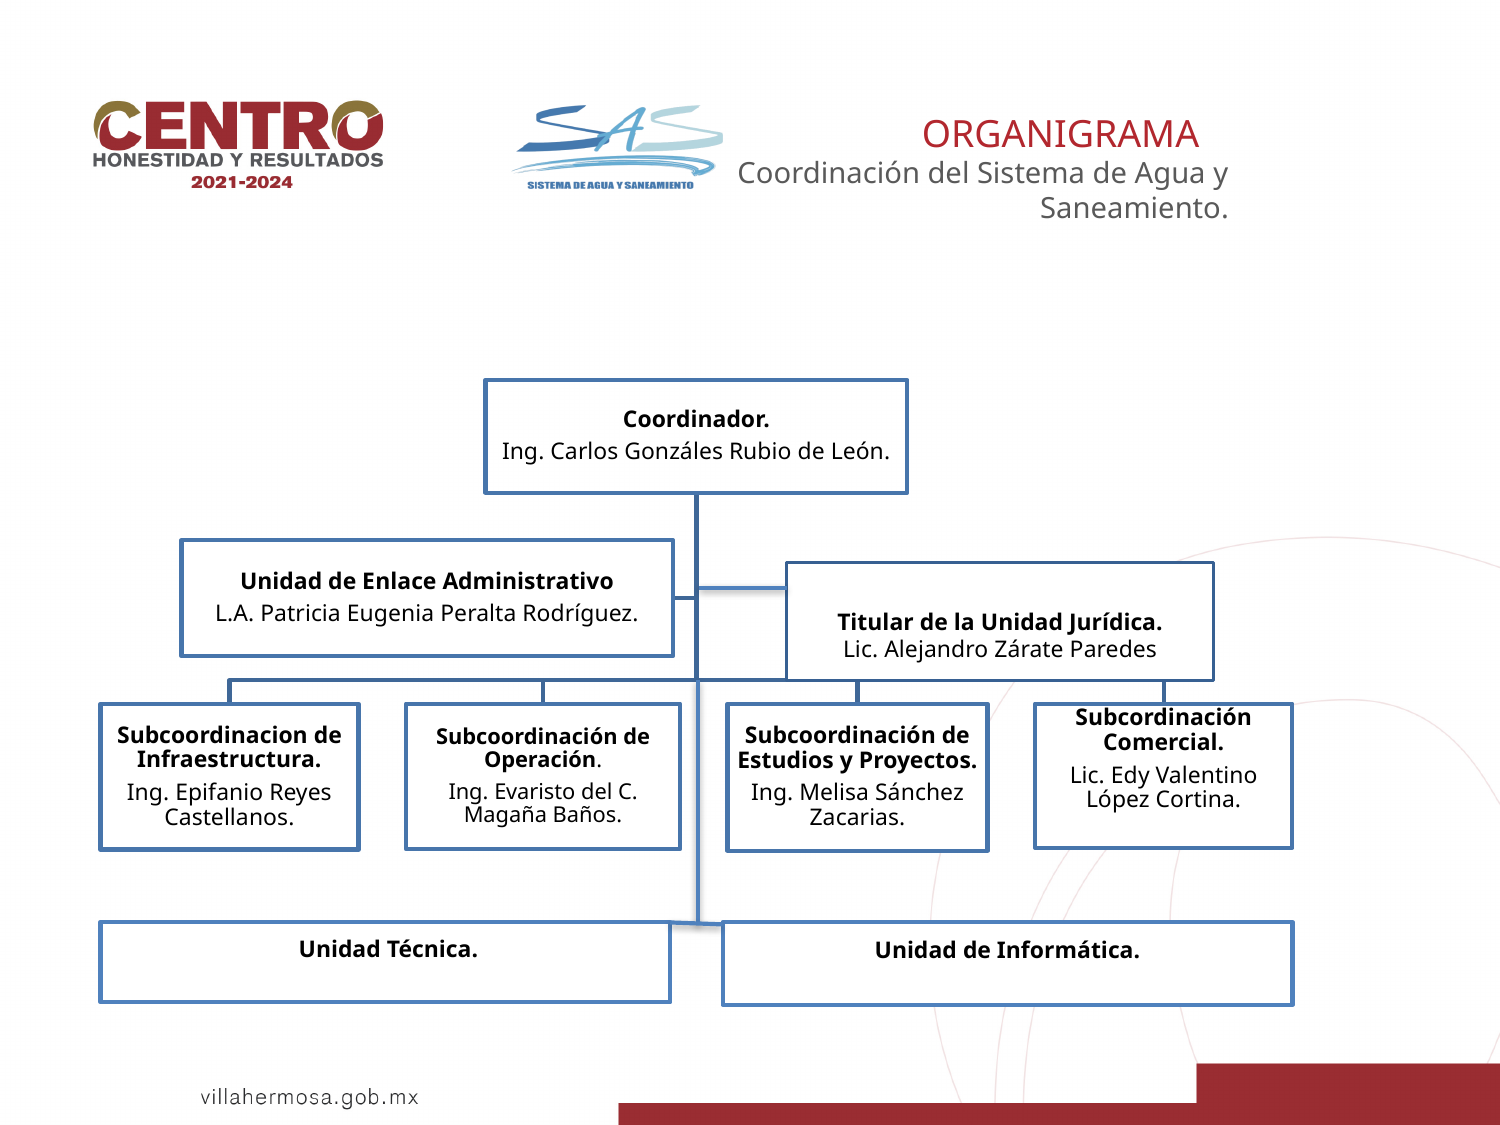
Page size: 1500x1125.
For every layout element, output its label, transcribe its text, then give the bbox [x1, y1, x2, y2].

picture [0, 0, 1500, 1125]
text_box ORGANIGRAMA [729, 102, 1214, 146]
text_box Coordinación del Sistema de Agua y Saneamiento. [630, 146, 1244, 205]
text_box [100, 207, 1293, 1024]
